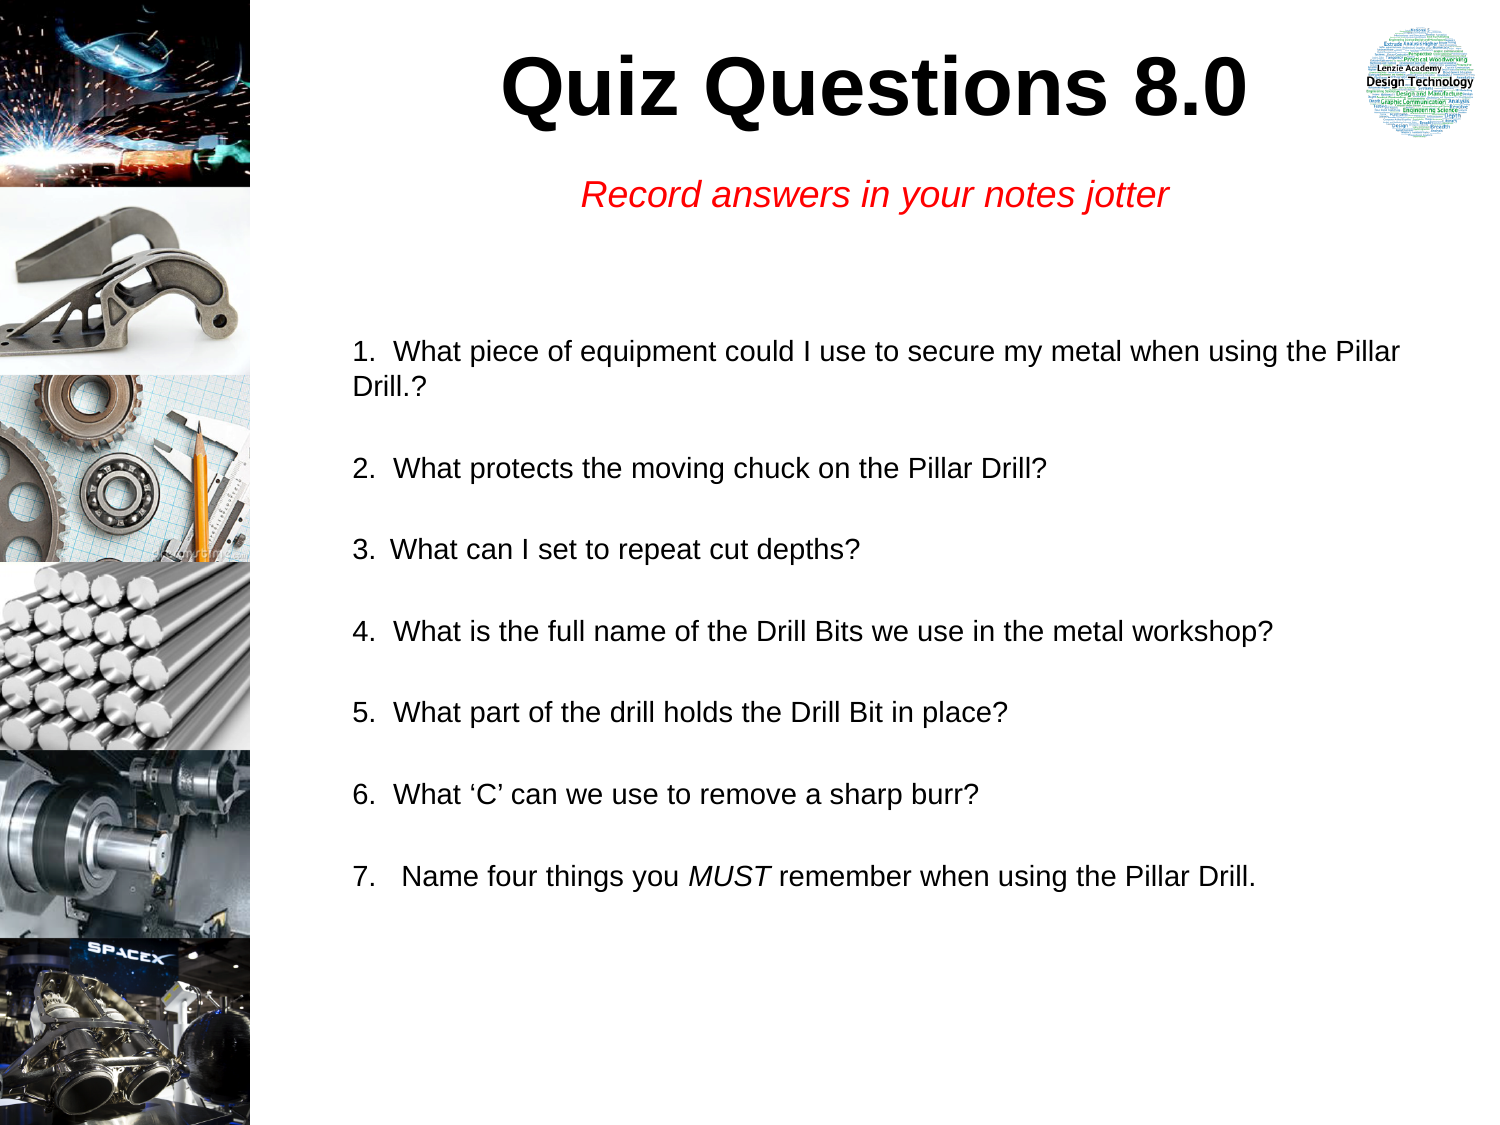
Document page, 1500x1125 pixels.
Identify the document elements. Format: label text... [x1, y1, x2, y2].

text_box Quiz Questions 8.0 [254, 24, 1500, 162]
picture [1362, 24, 1478, 140]
text_box Record answers in your notes jotter [254, 162, 1500, 223]
picture [0, 0, 251, 1125]
text_box 1. What piece of equipment could I use to secure my metal when using the Pillar Drill.? 2. What protects the moving chuck on the Pillar Drill? What can I set to repeat cut depths? 4. What is the full name of the Drill Bits we use in the metal workshop? 5. What part of the drill holds the Drill Bit in place? 6. What ‘C’ can we use to remove a sharp burr? 7. Name four things you MUST remember when using the Pillar Drill. [337, 324, 1438, 1125]
